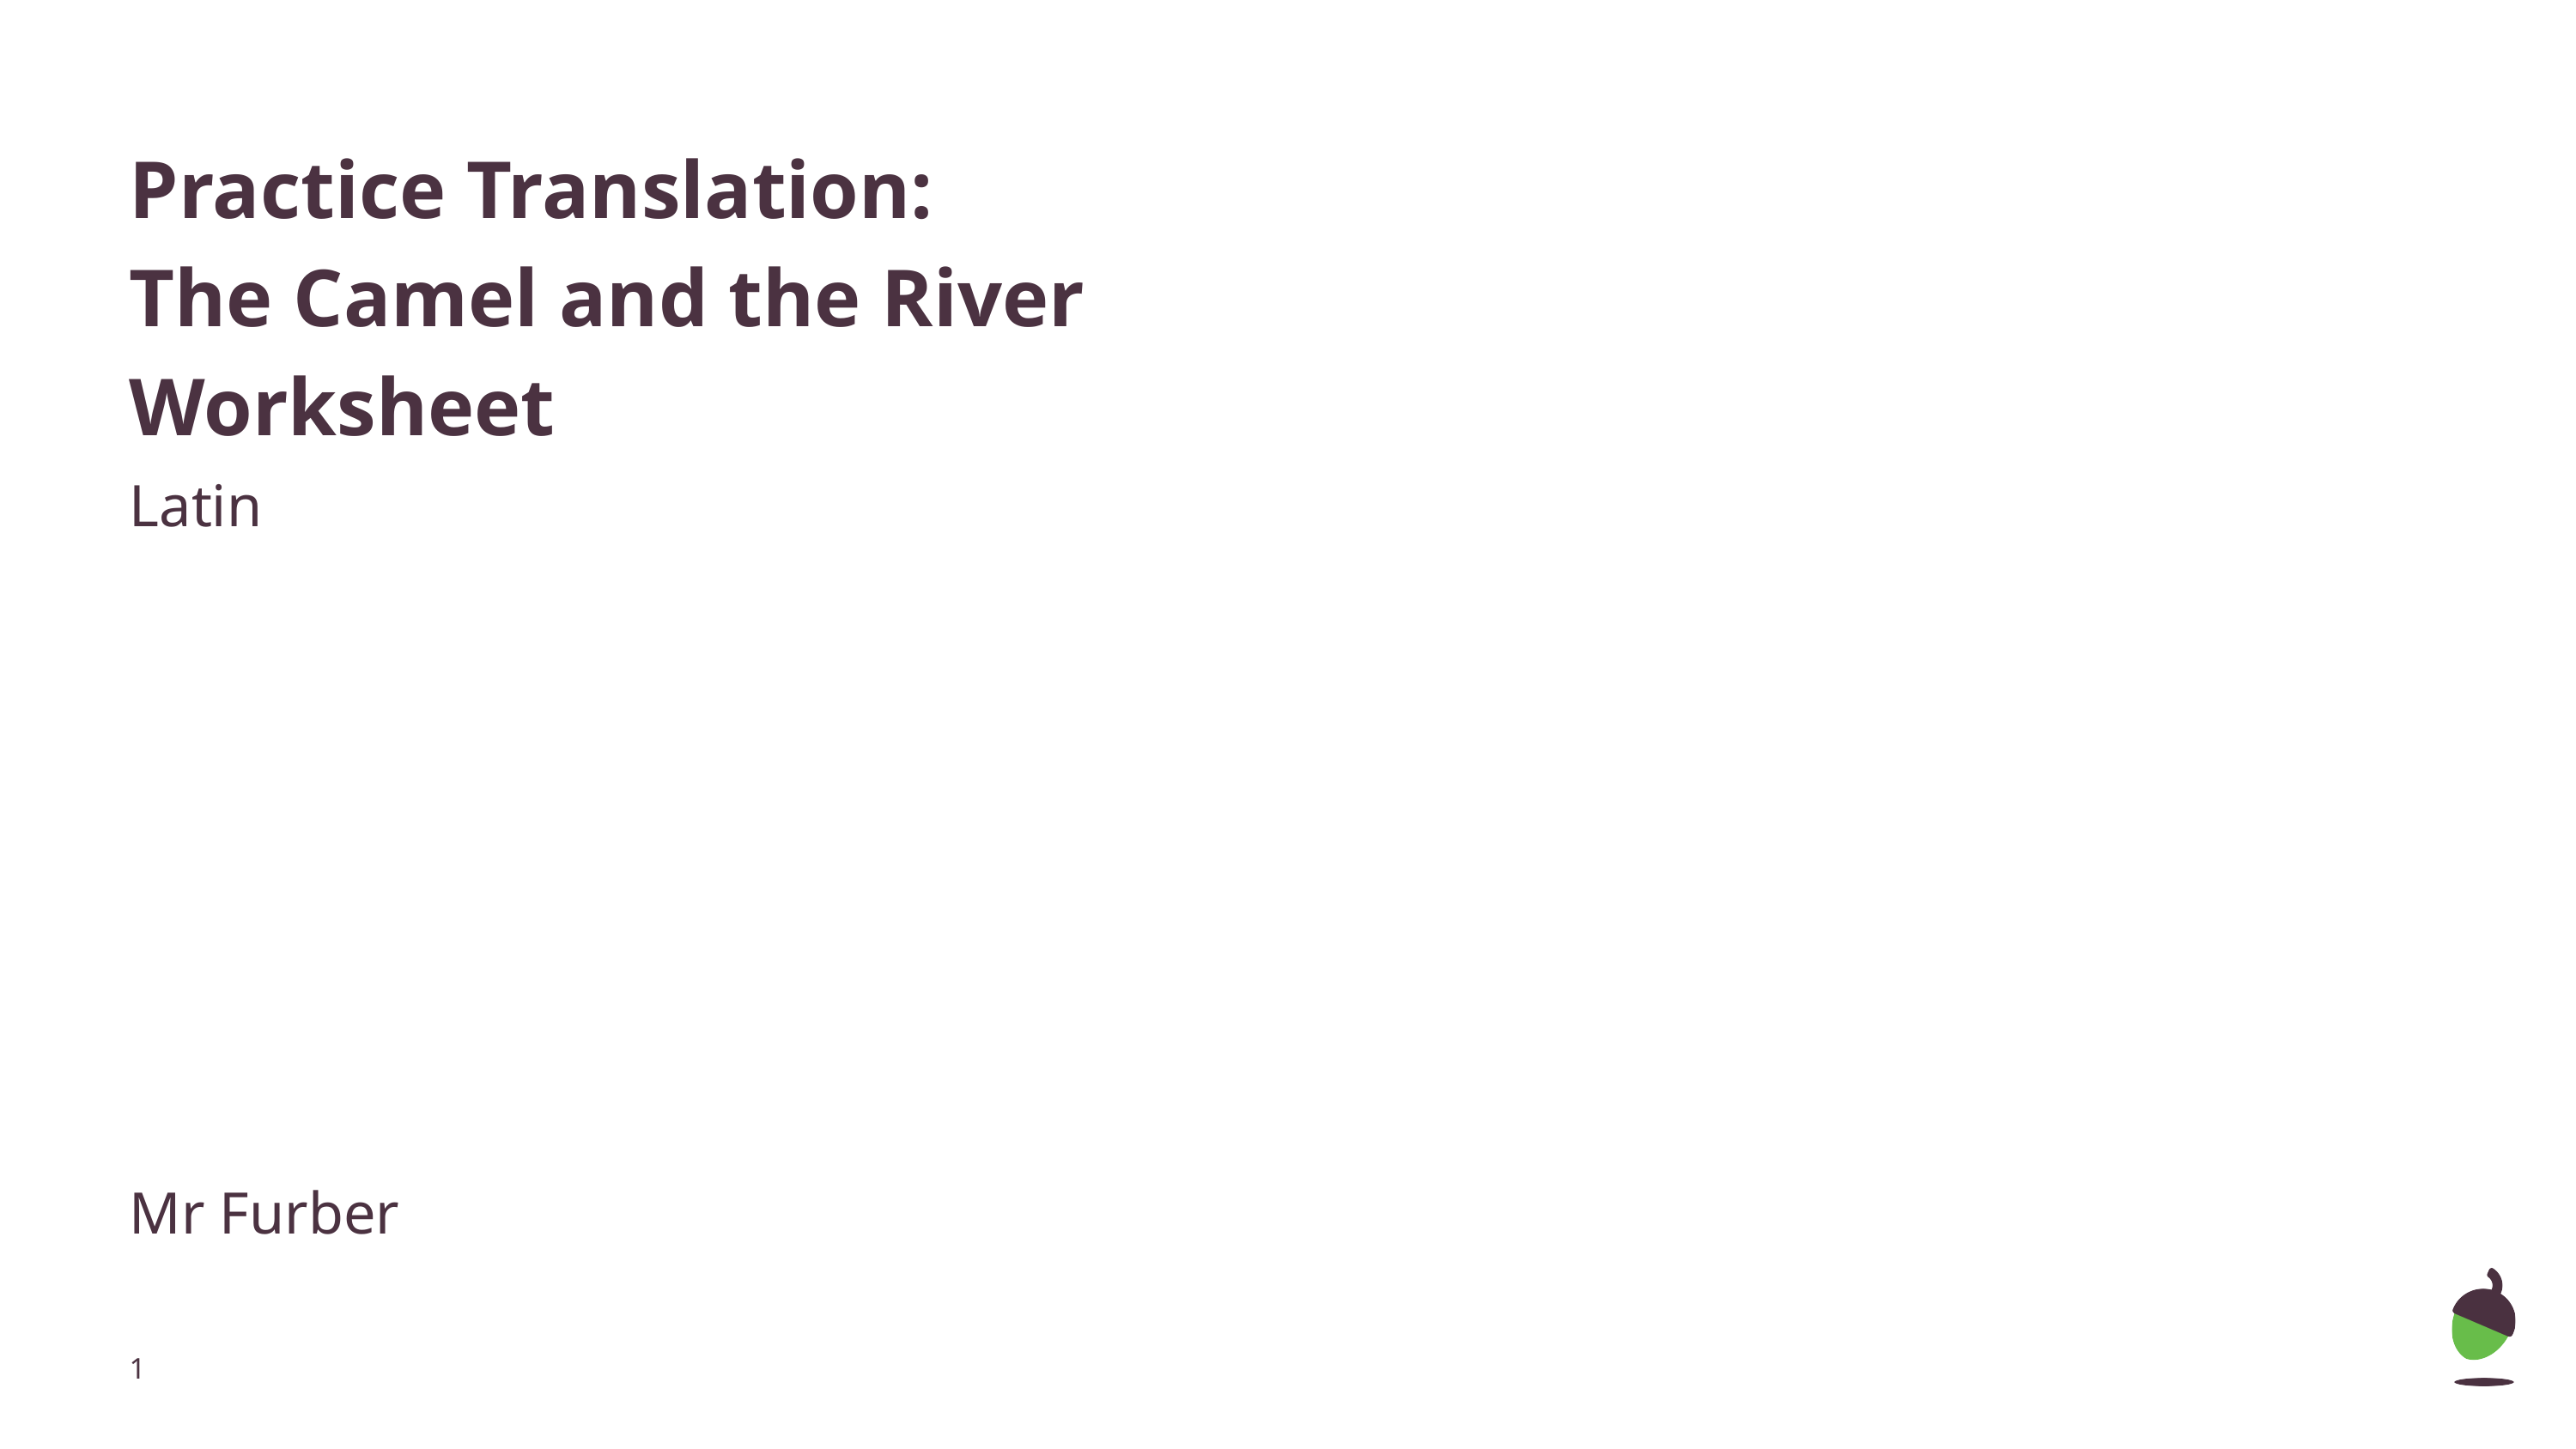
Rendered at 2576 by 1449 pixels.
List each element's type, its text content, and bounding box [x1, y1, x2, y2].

picture [2451, 1268, 2516, 1386]
slide_number ‹#› [129, 1349, 332, 1401]
list Latin [129, 448, 2447, 1245]
title Practice Translation: The Camel and the River Worksheet [129, 124, 1990, 355]
subtitle Mr Furber [129, 1155, 1242, 1331]
